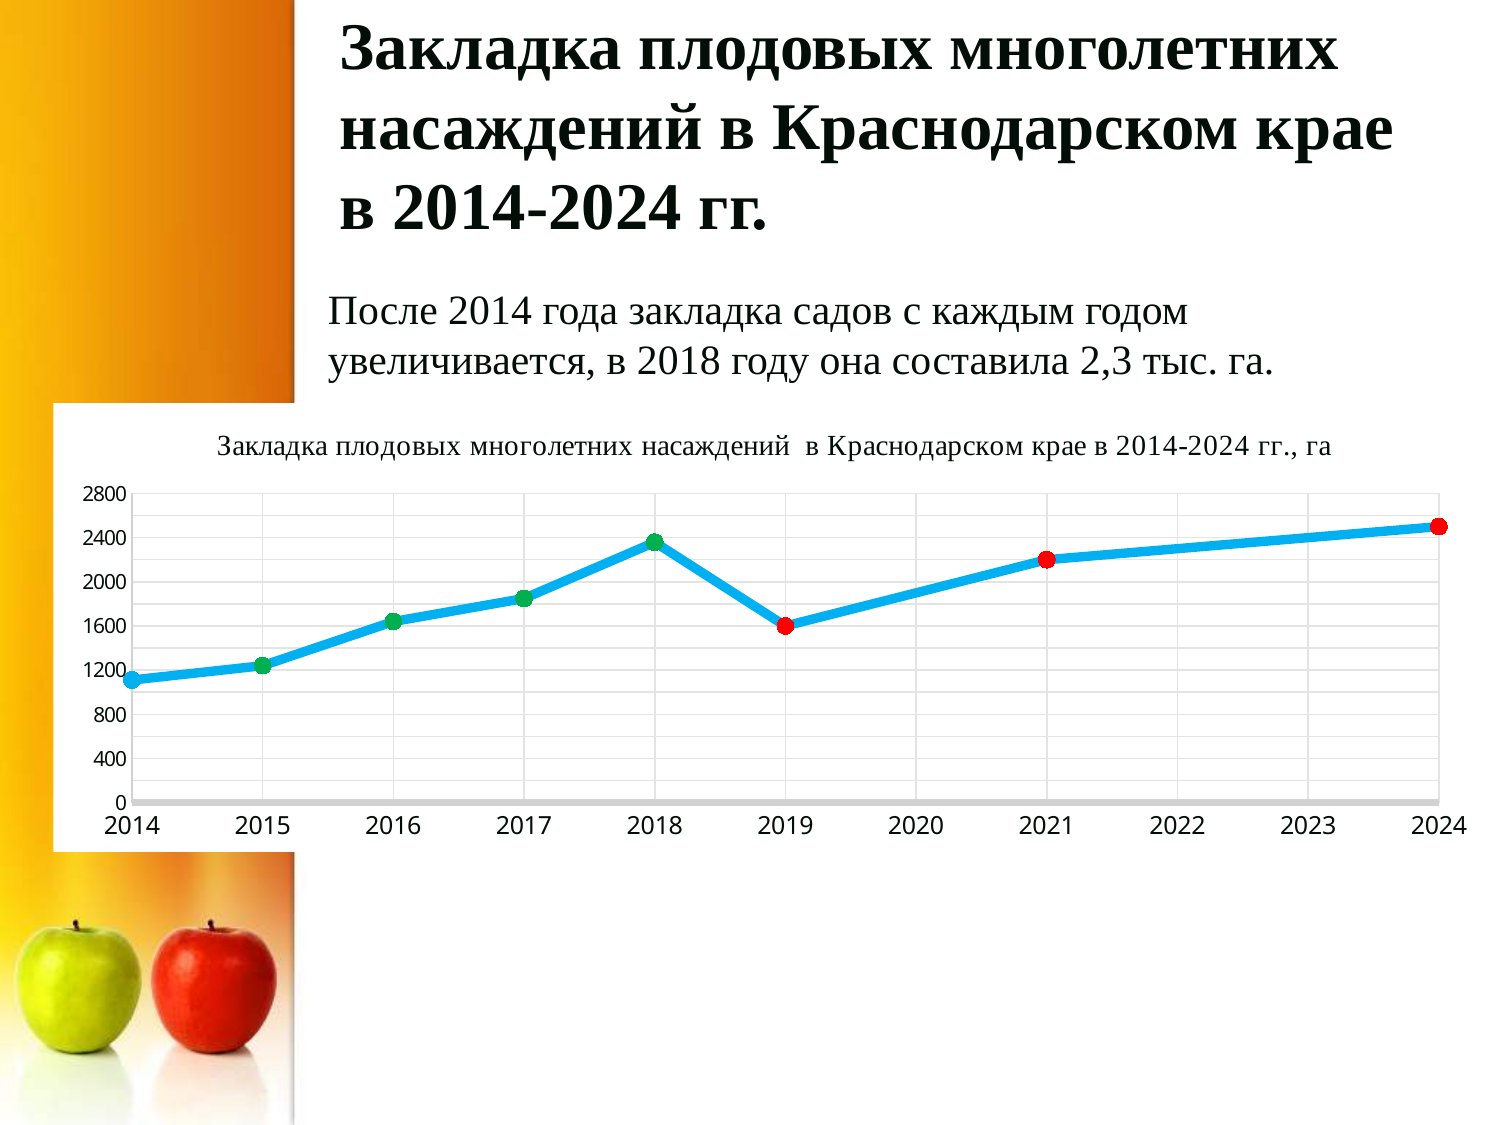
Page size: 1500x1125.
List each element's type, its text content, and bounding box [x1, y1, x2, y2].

title Закладка плодовых многолетних насаждений в Краснодарском крае в 2014-2024 гг. [324, 66, 1451, 179]
text_box После 2014 года закладка садов с каждым годом увеличивается, в 2018 году она составила 2,3 тыс. га. [312, 274, 1483, 403]
picture [0, 0, 1500, 1125]
chart [53, 403, 1496, 852]
